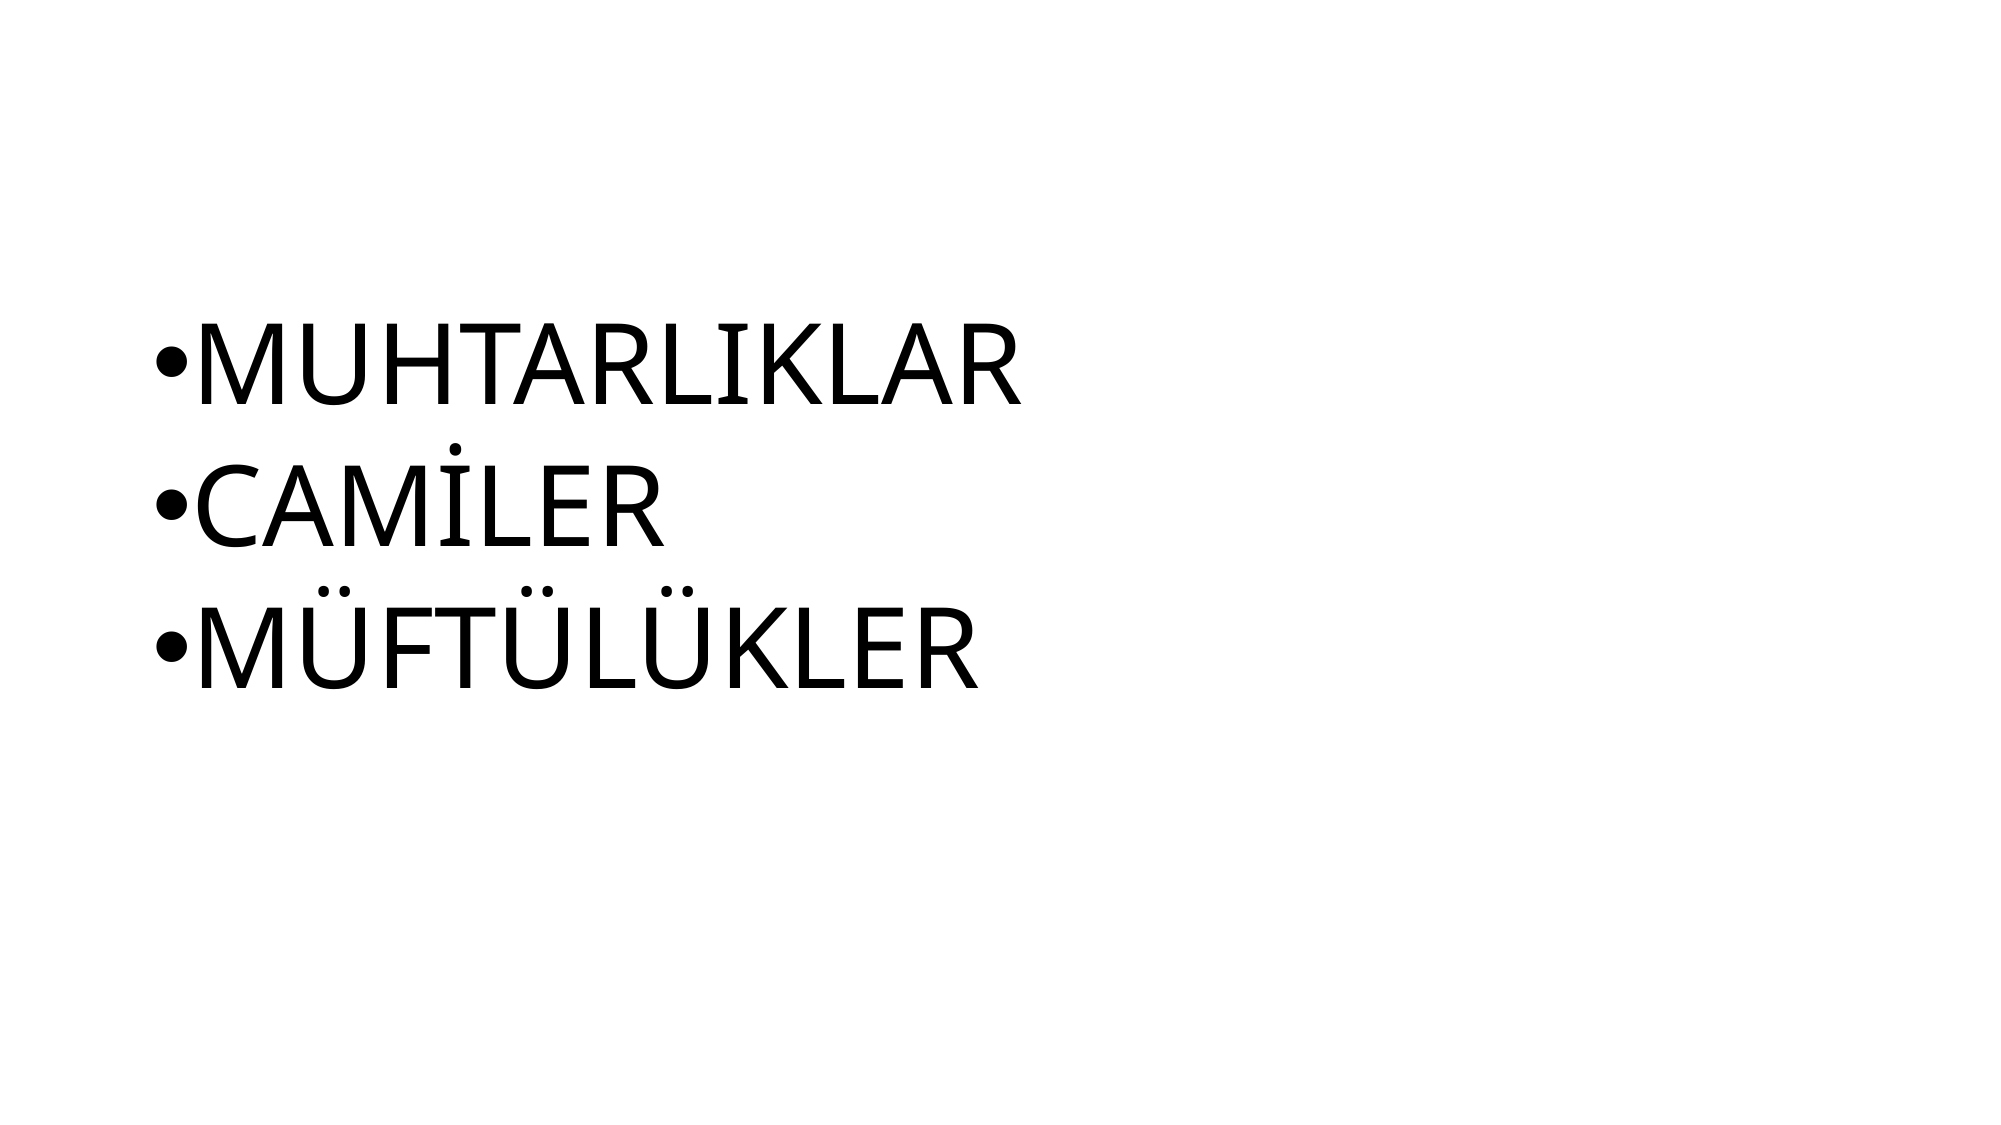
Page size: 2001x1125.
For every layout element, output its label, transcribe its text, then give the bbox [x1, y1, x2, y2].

list MUHTARLIKLAR CAMİLER MÜFTÜLÜKLER [137, 299, 1863, 1014]
